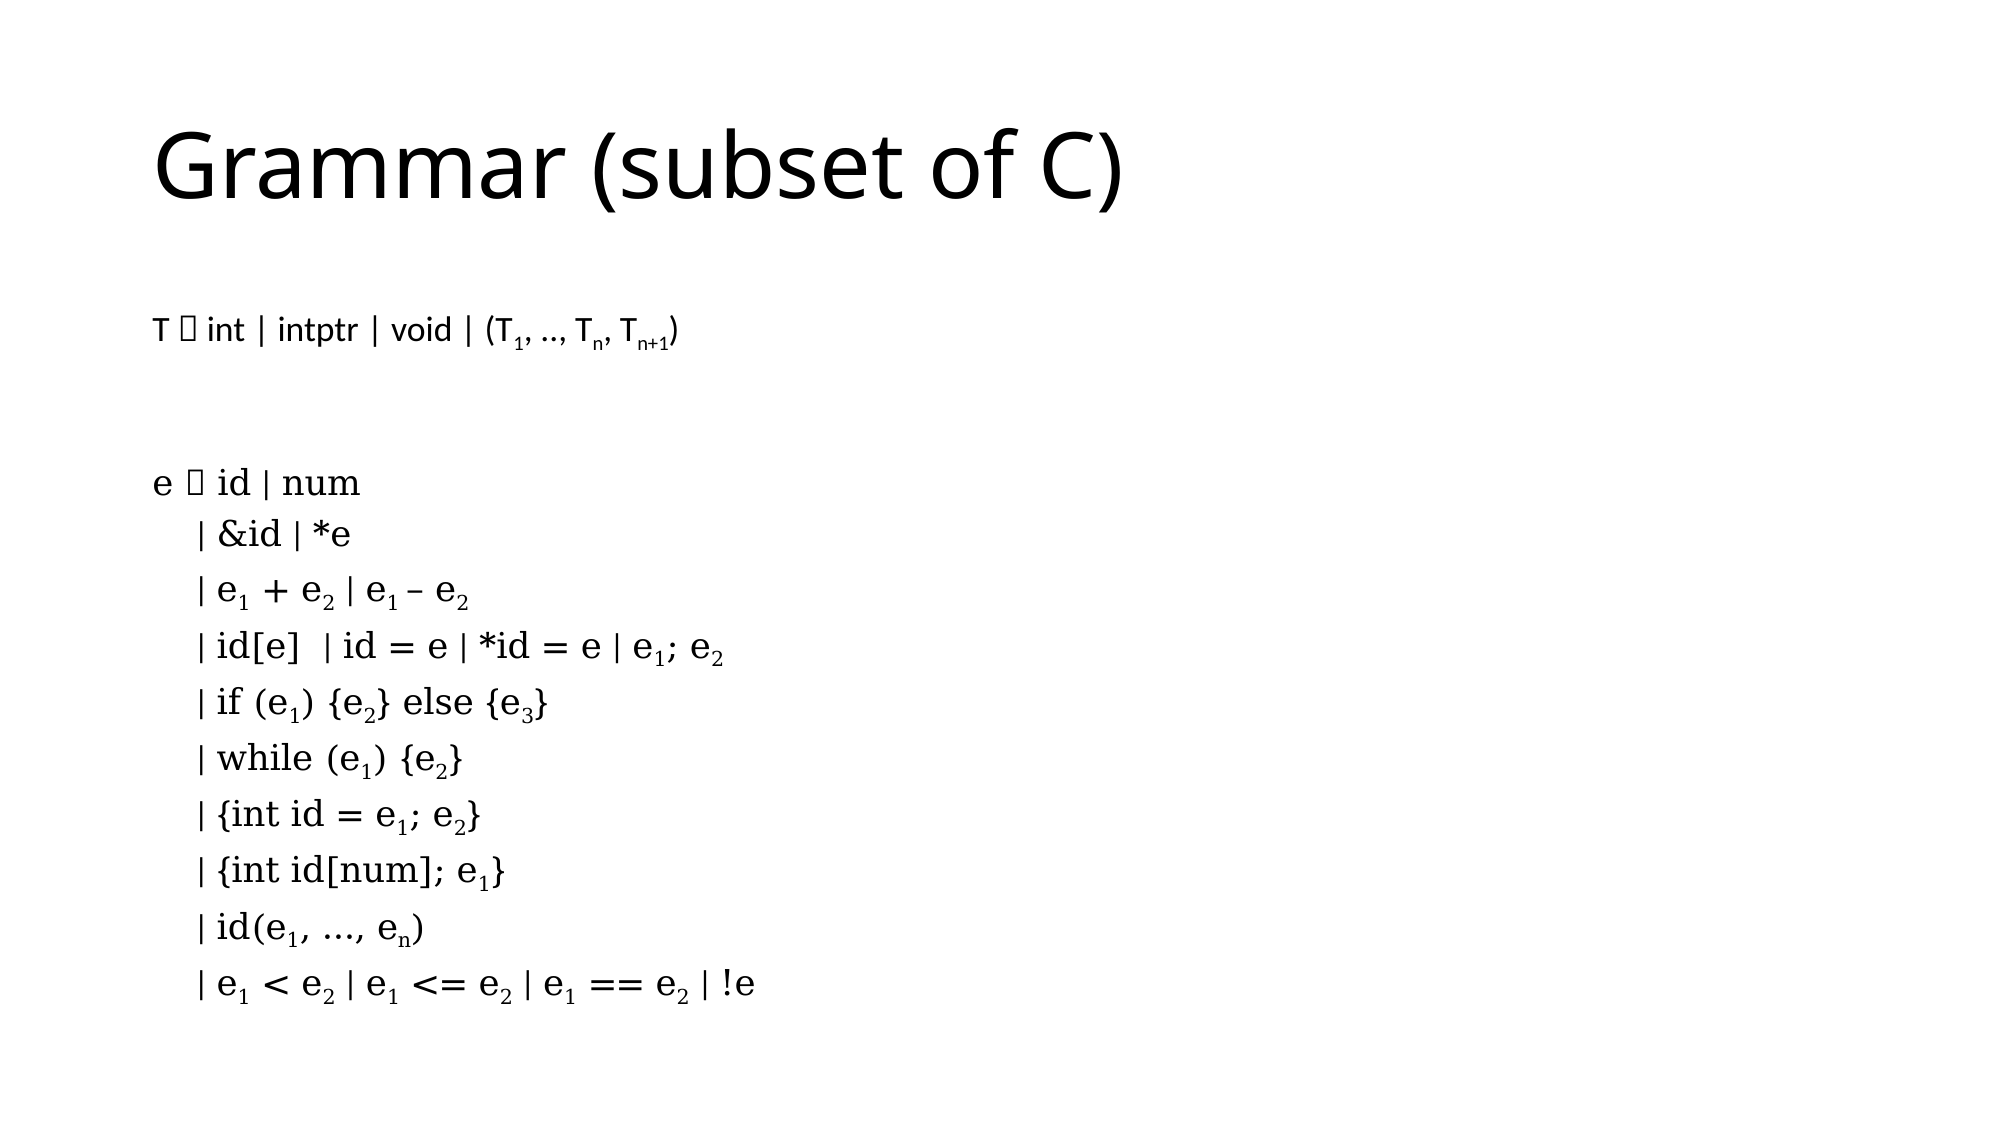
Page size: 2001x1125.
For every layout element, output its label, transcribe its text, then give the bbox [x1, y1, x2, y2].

title Grammar (subset of C) [137, 59, 1863, 278]
